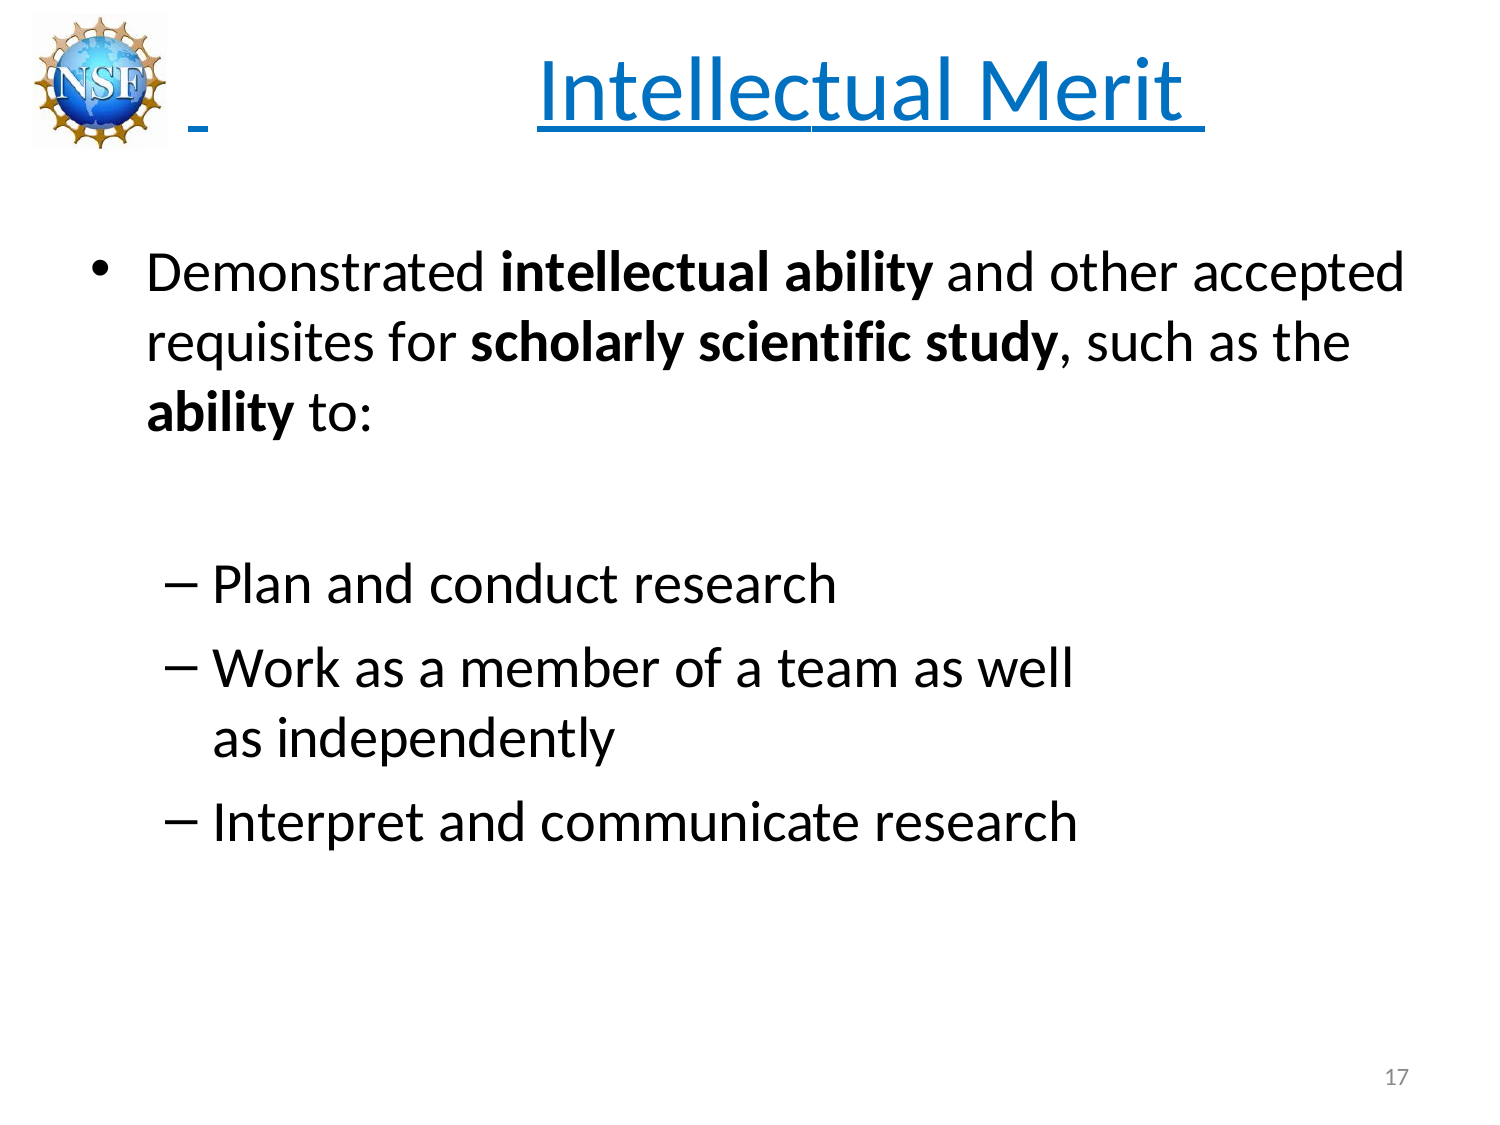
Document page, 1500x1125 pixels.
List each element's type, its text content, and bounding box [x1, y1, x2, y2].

slide_number 17 [1380, 1060, 1414, 1125]
title Intellectual Merit [77, 28, 1423, 249]
list Demonstrated intellectual ability and other accepted requisites for scholarly scientific study, such as the ability to: Plan and conduct research Work as a member of a team as well as independently Interpret and communicate research [87, 249, 1413, 871]
picture [32, 14, 167, 150]
